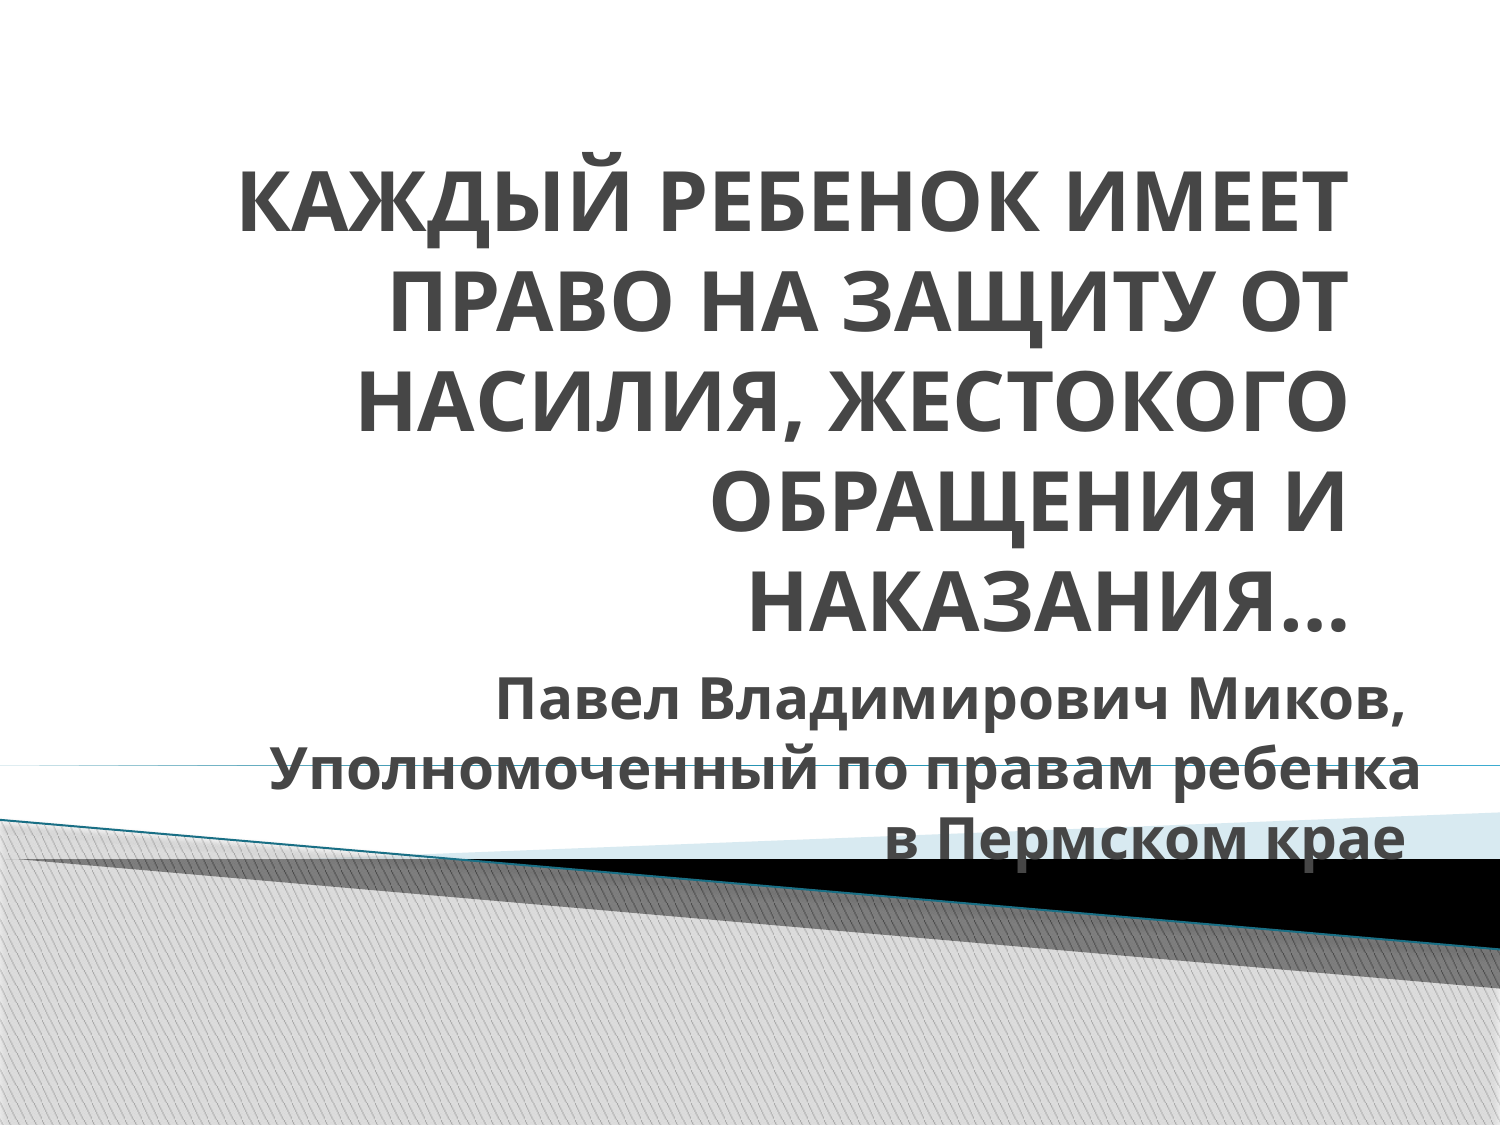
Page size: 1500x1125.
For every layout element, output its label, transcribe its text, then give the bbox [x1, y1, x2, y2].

title Павел Владимирович Миков, Уполномоченный по правам ребенка в Пермском крае [105, 632, 1438, 879]
picture [244, 879, 1500, 989]
subtitle КАЖДЫЙ РЕБЕНОК ИМЕЕТ ПРАВО НА ЗАЩИТУ ОТ НАСИЛИЯ, ЖЕСТОКОГО ОБРАЩЕНИЯ И НАКАЗАНИЯ… [93, 140, 1369, 338]
picture [5, 859, 105, 867]
